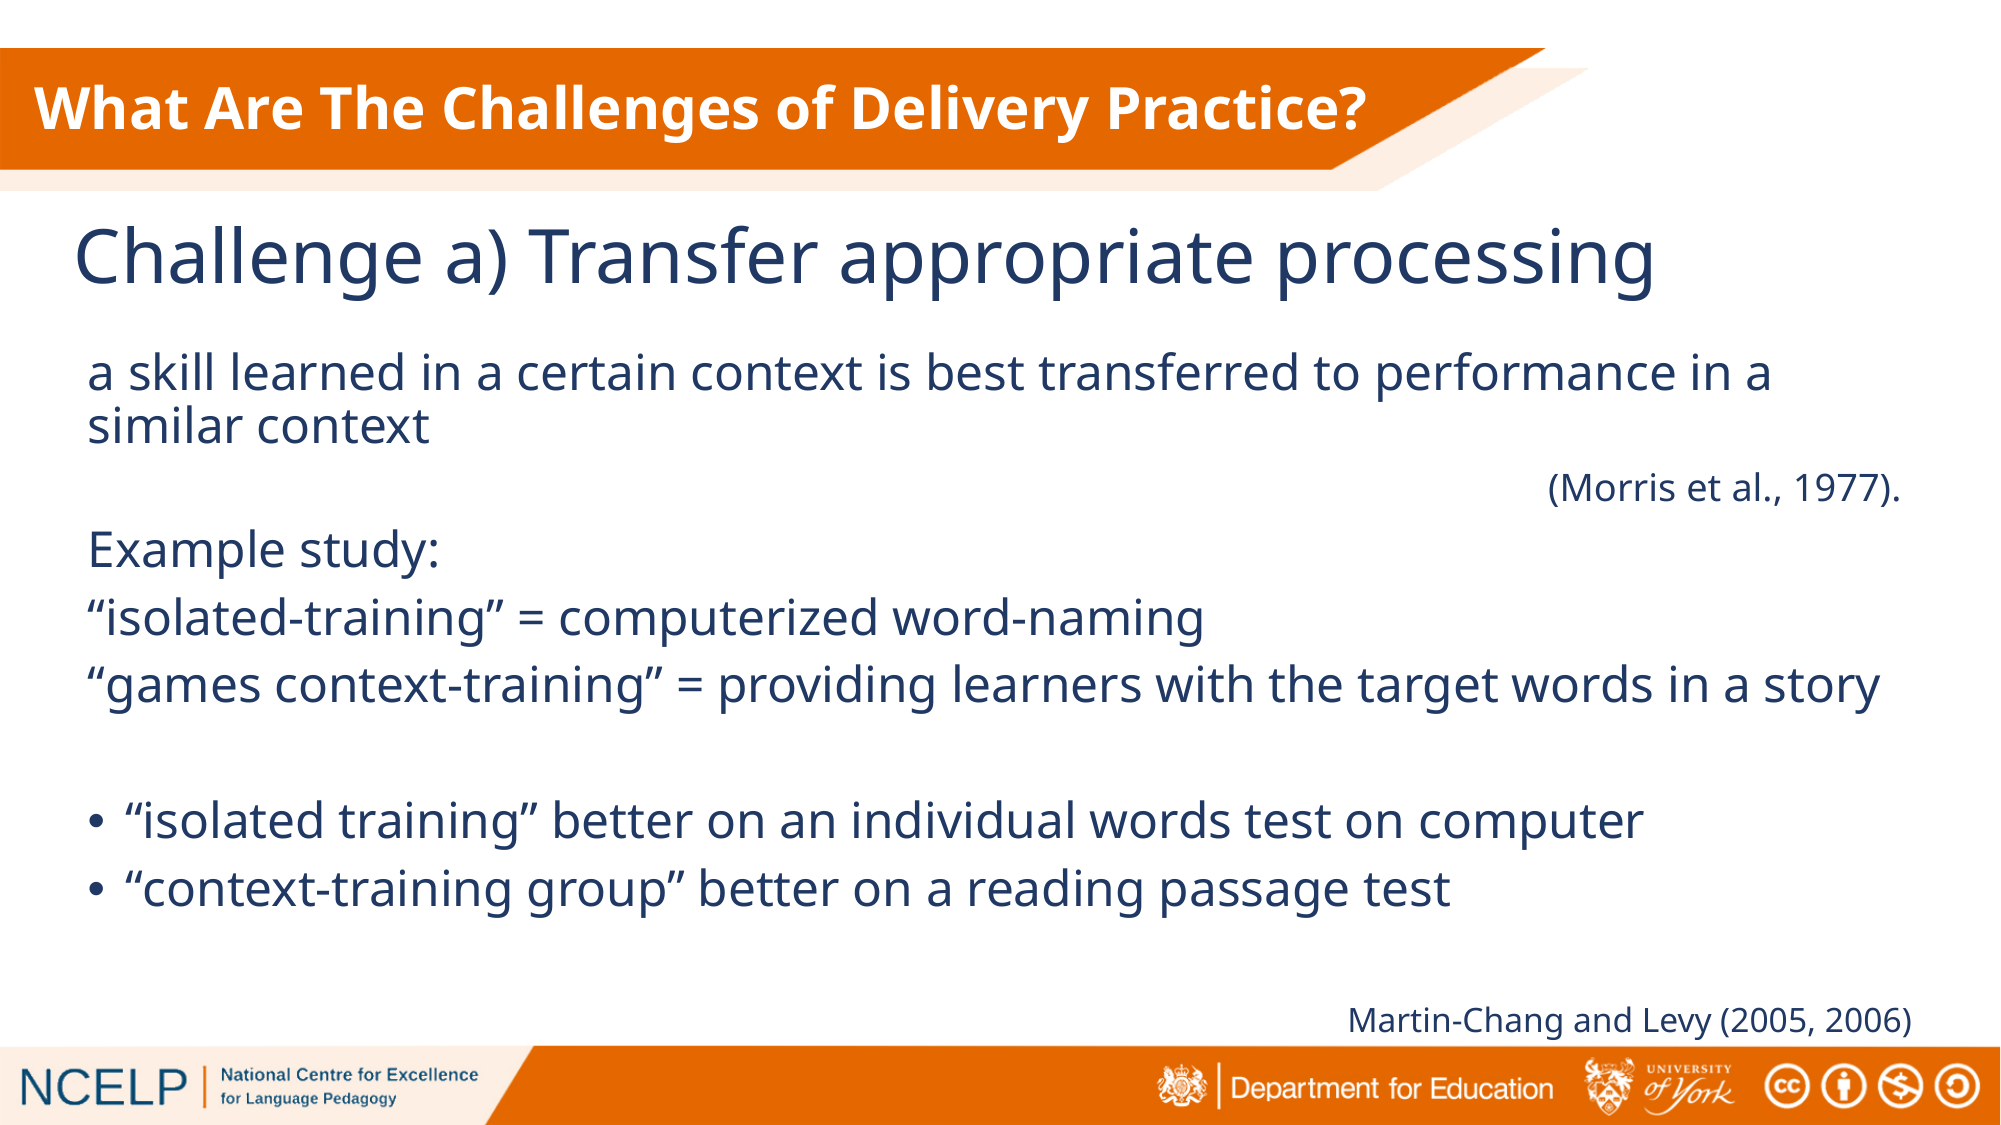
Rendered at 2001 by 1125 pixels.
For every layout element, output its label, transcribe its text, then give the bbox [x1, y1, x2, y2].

picture [0, 0, 2001, 1125]
title Challenge a) Transfer appropriate processing [58, 150, 1784, 369]
list a skill learned in a certain context is best transferred to performance in a similar context (Morris et al., 1977). Example study: “isolated-training” = computerized word-naming “games context-training” = providing learners with the target words in a story “isolated training” better on an individual words test on computer “context-training group” better on a reading passage test Martin-Chang and Levy (2005, 2006) [72, 339, 1928, 1054]
text_box What Are The Challenges of Delivery Practice? [19, 2, 1683, 220]
